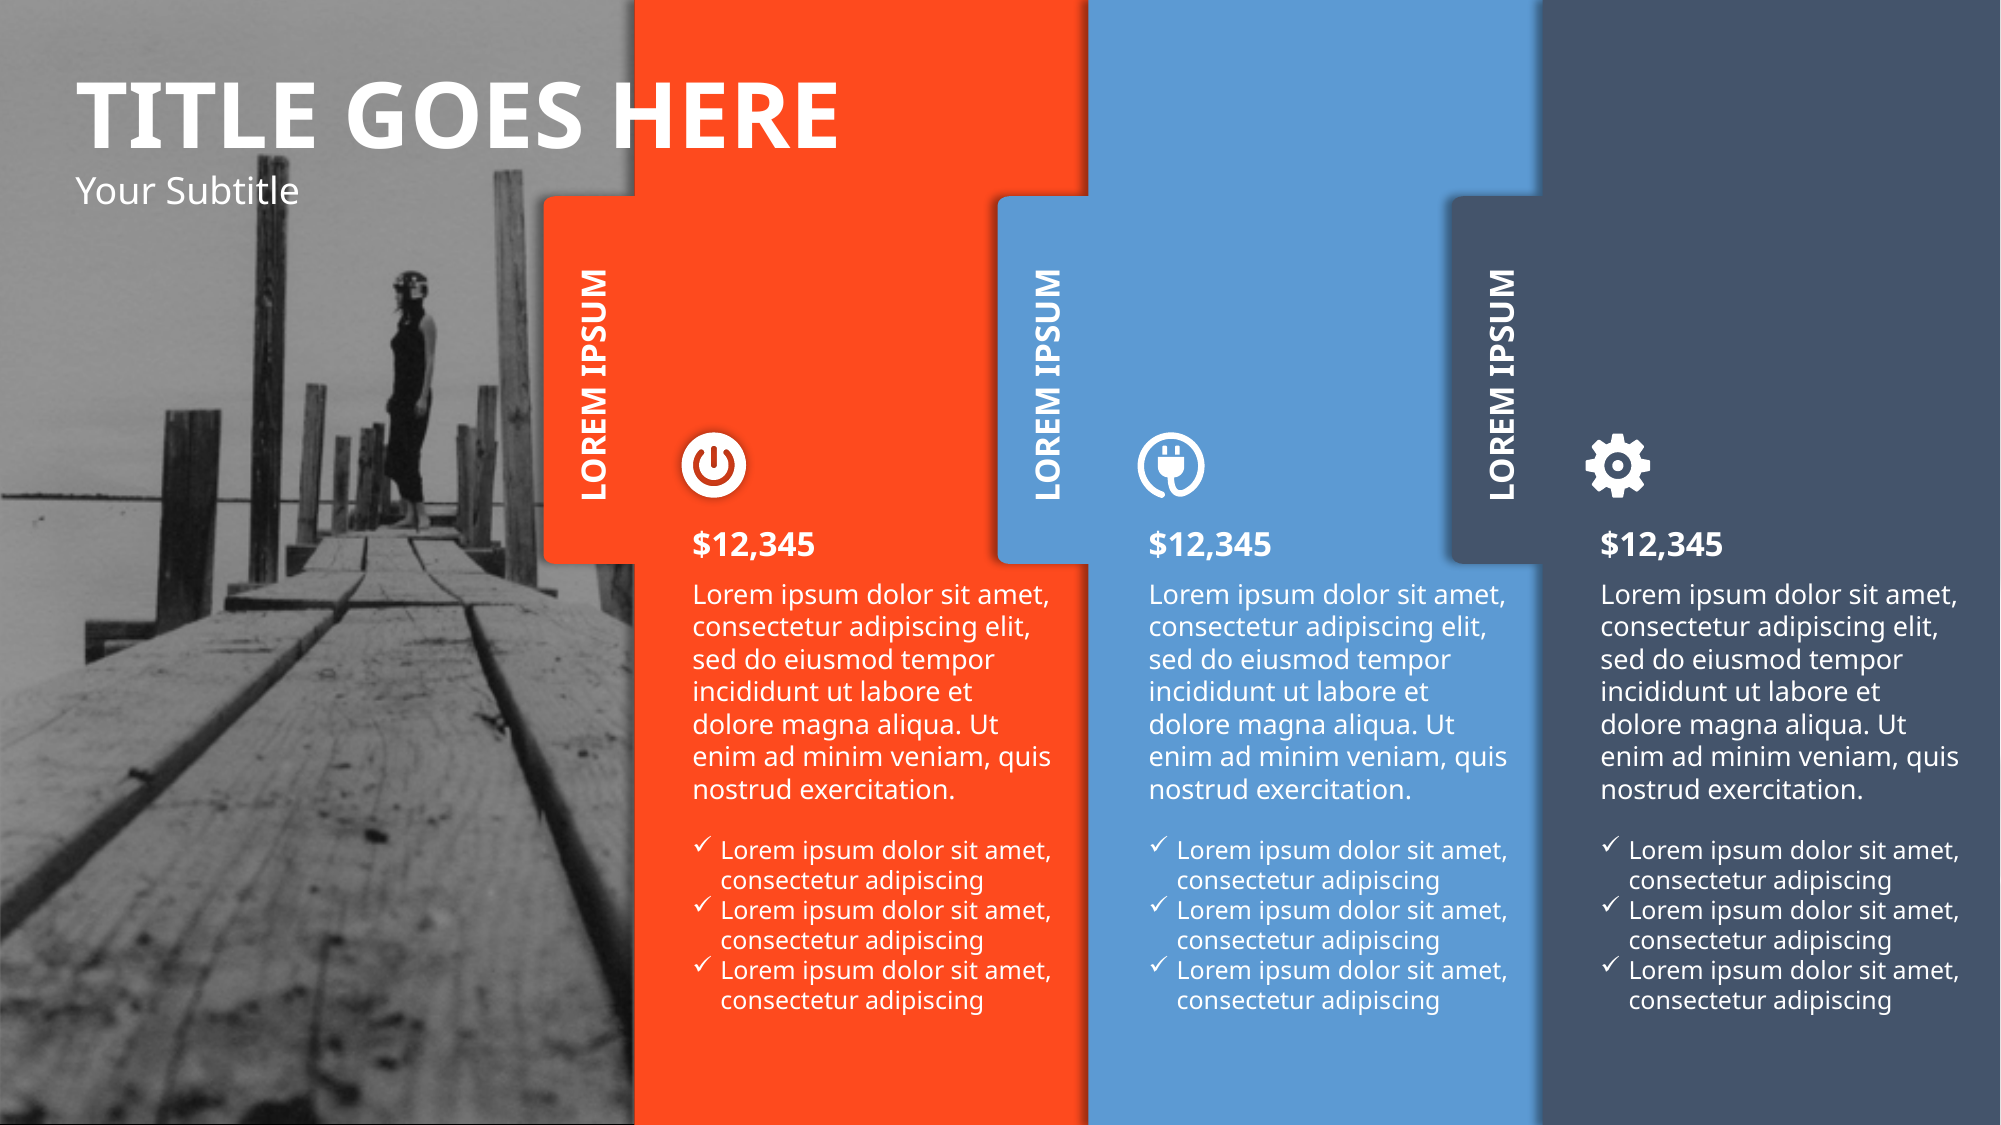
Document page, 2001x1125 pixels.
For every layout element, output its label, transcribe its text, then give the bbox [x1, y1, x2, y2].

text_box [0, 0, 543, 1125]
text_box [997, 0, 1451, 1125]
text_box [1585, 433, 1651, 498]
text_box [543, 0, 997, 1125]
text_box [1137, 432, 1205, 498]
text_box TITLE GOES HERE Your Subtitle [60, 49, 543, 220]
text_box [1451, 0, 2000, 1125]
